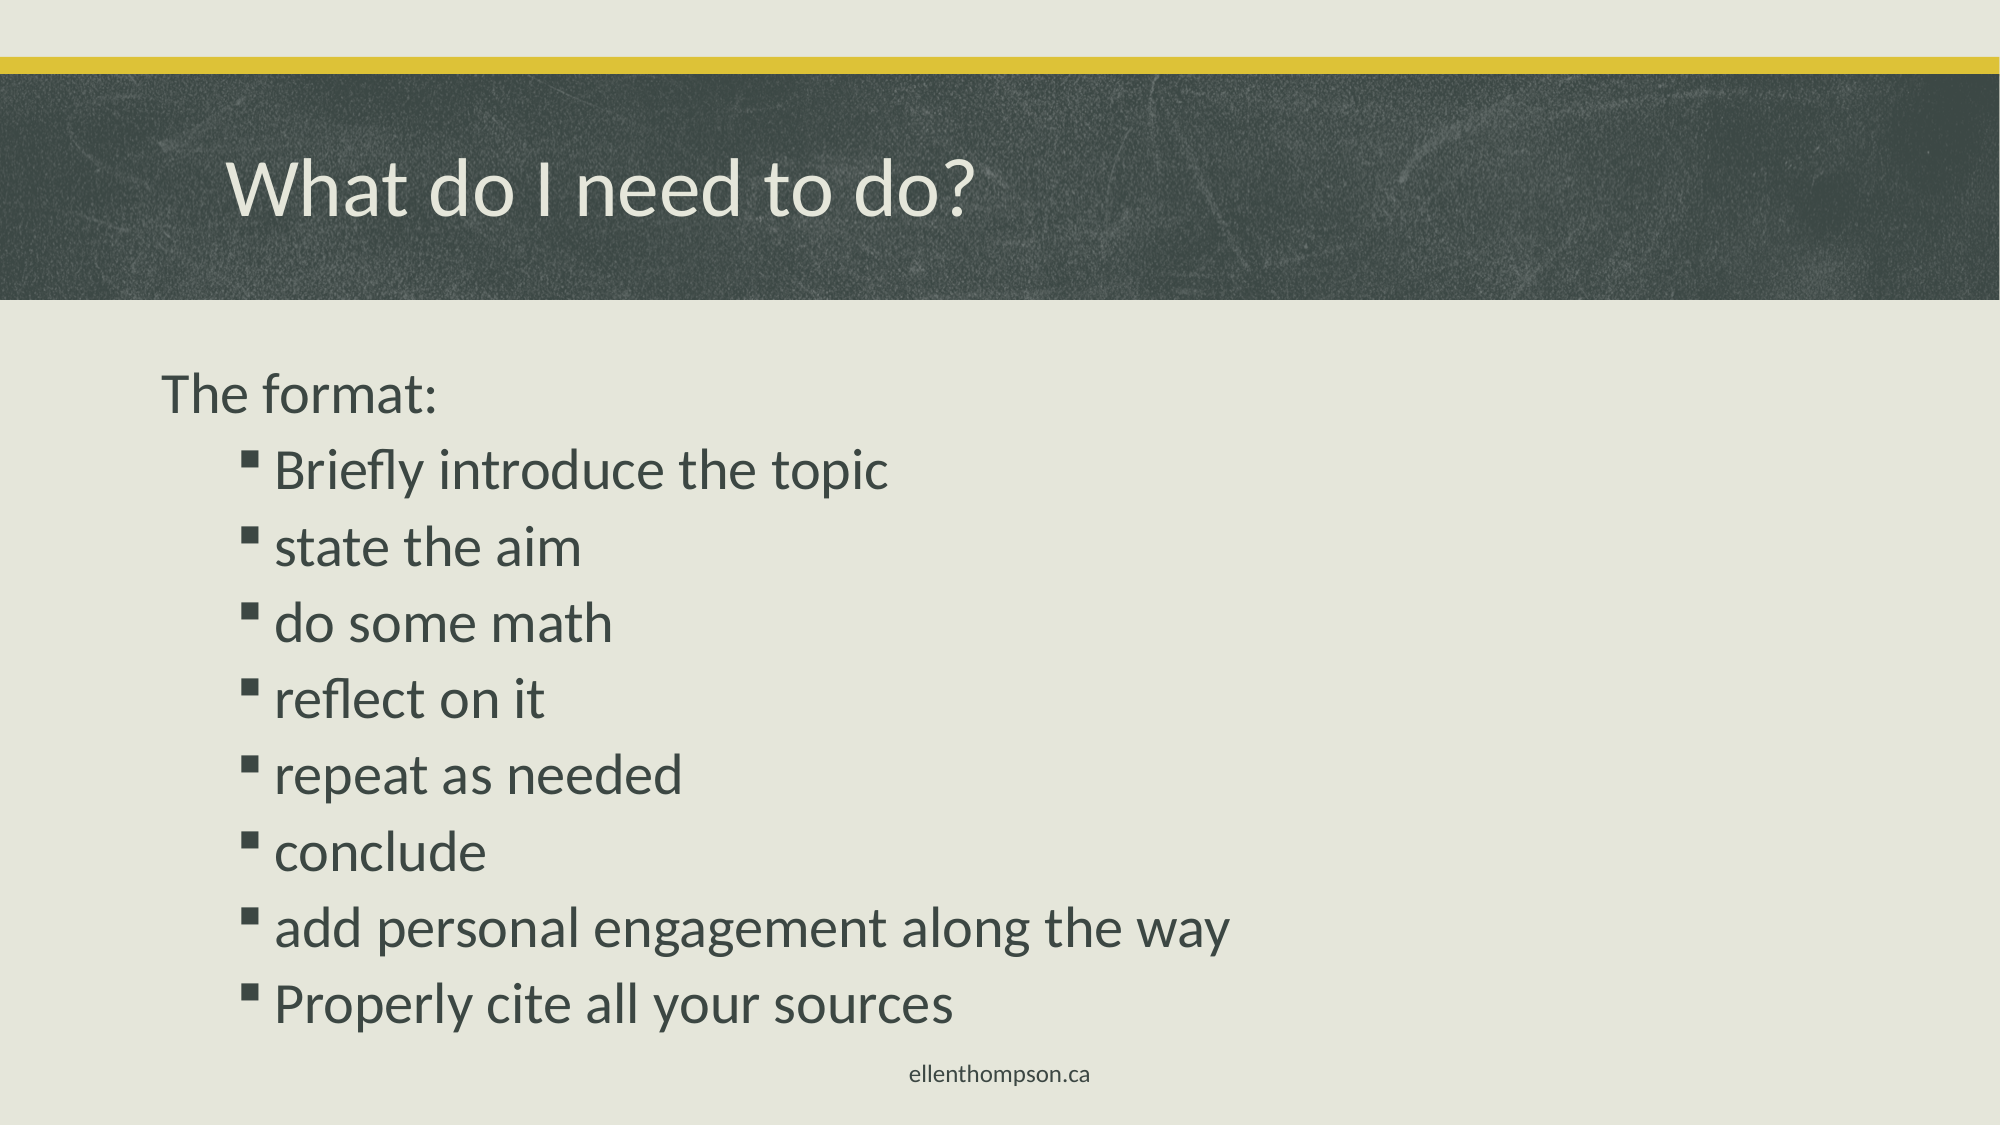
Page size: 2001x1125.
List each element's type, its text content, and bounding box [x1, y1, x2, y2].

footer ellenthompson.ca [533, 1042, 1467, 1103]
picture [0, 74, 2000, 300]
list The format: Briefly introduce the topic state the aim do some math reflect on it repeat as needed conclude add personal engagement along the way Properly cite all your sources [146, 347, 1727, 1002]
title What do I need to do? [210, 76, 1790, 300]
